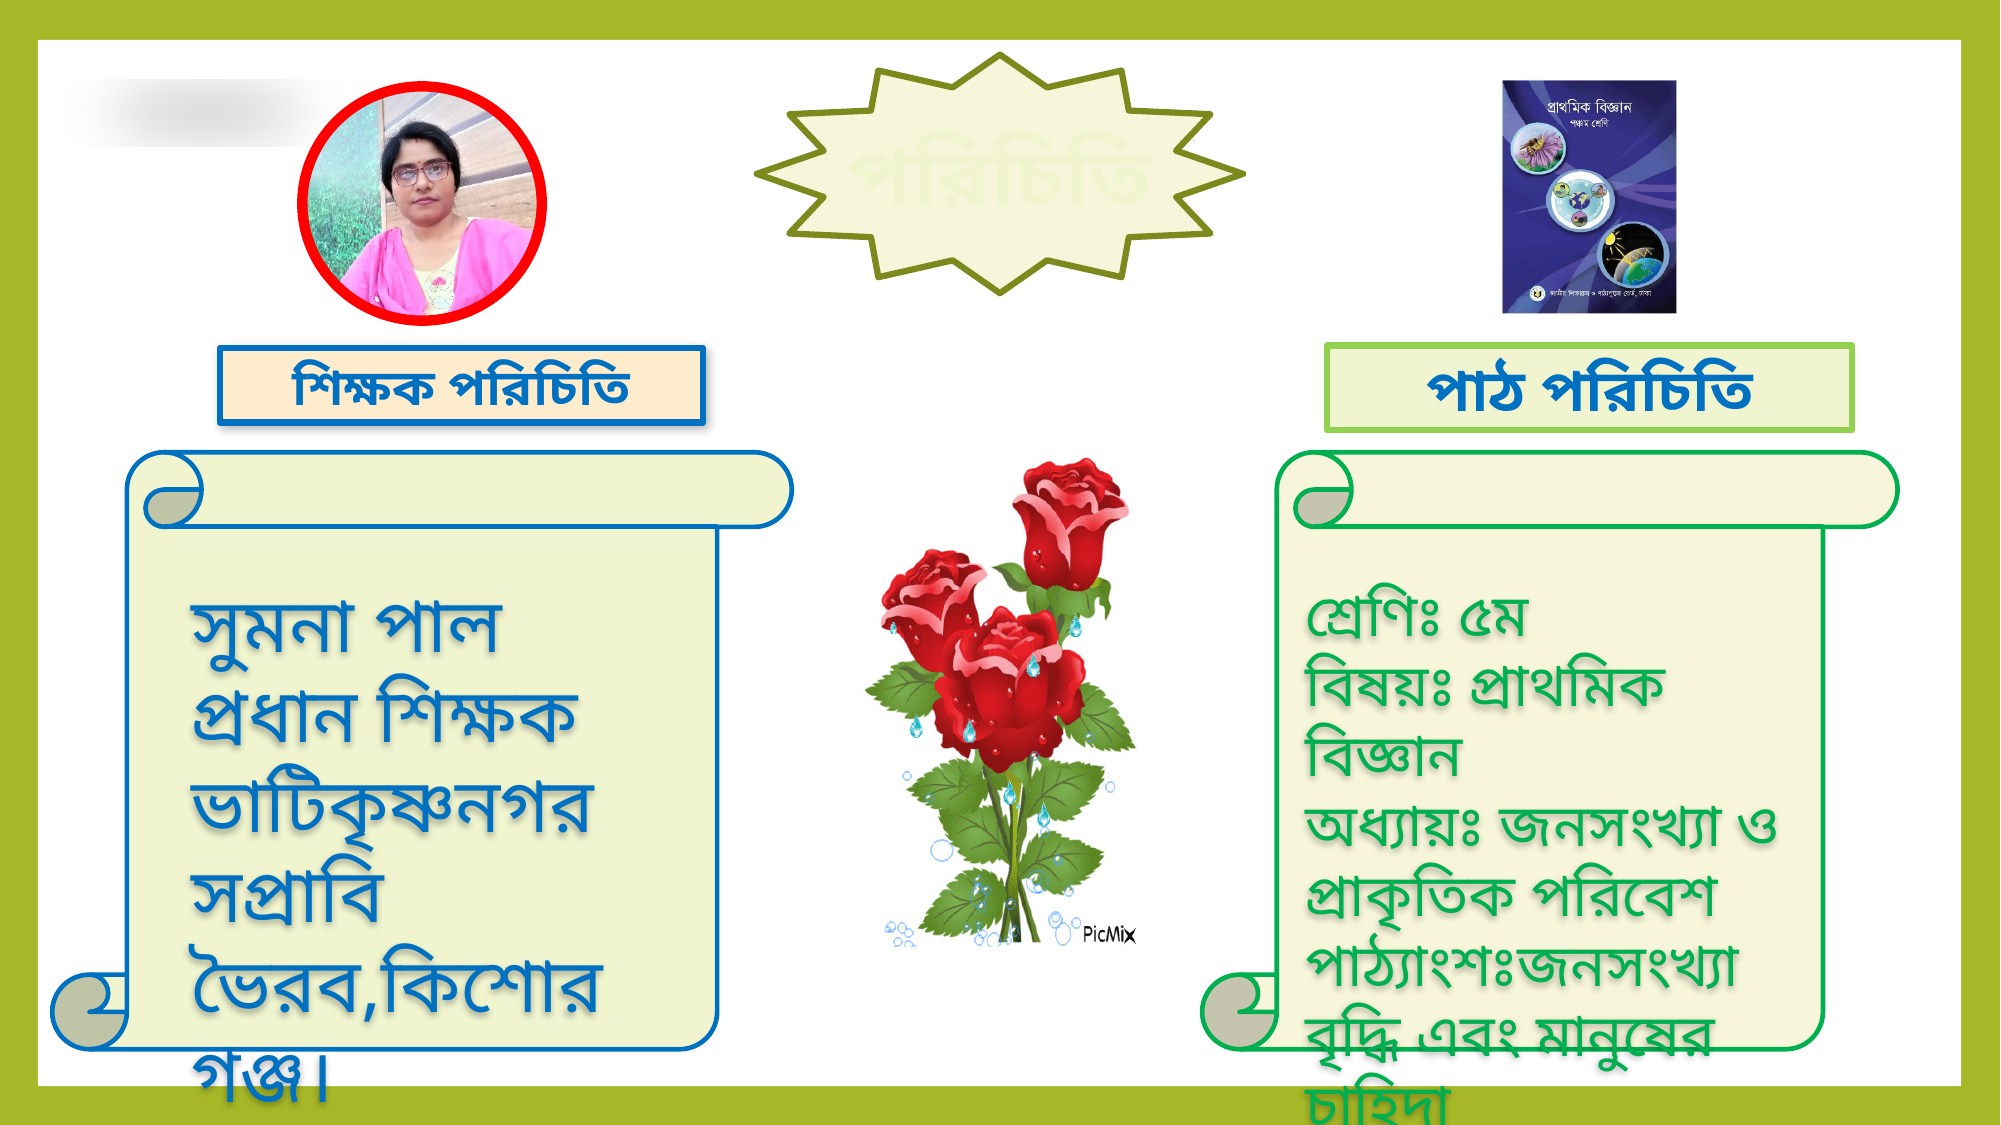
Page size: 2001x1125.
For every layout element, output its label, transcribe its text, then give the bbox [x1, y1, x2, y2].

picture [301, 86, 543, 321]
text_box পাঠ পরিচিতি [1327, 345, 1853, 431]
picture [860, 451, 1140, 947]
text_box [51, 451, 793, 1050]
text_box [756, 54, 1244, 294]
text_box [1201, 451, 1898, 1081]
picture [1500, 77, 1680, 317]
text_box শিক্ষক পরিচিতি [219, 347, 703, 423]
